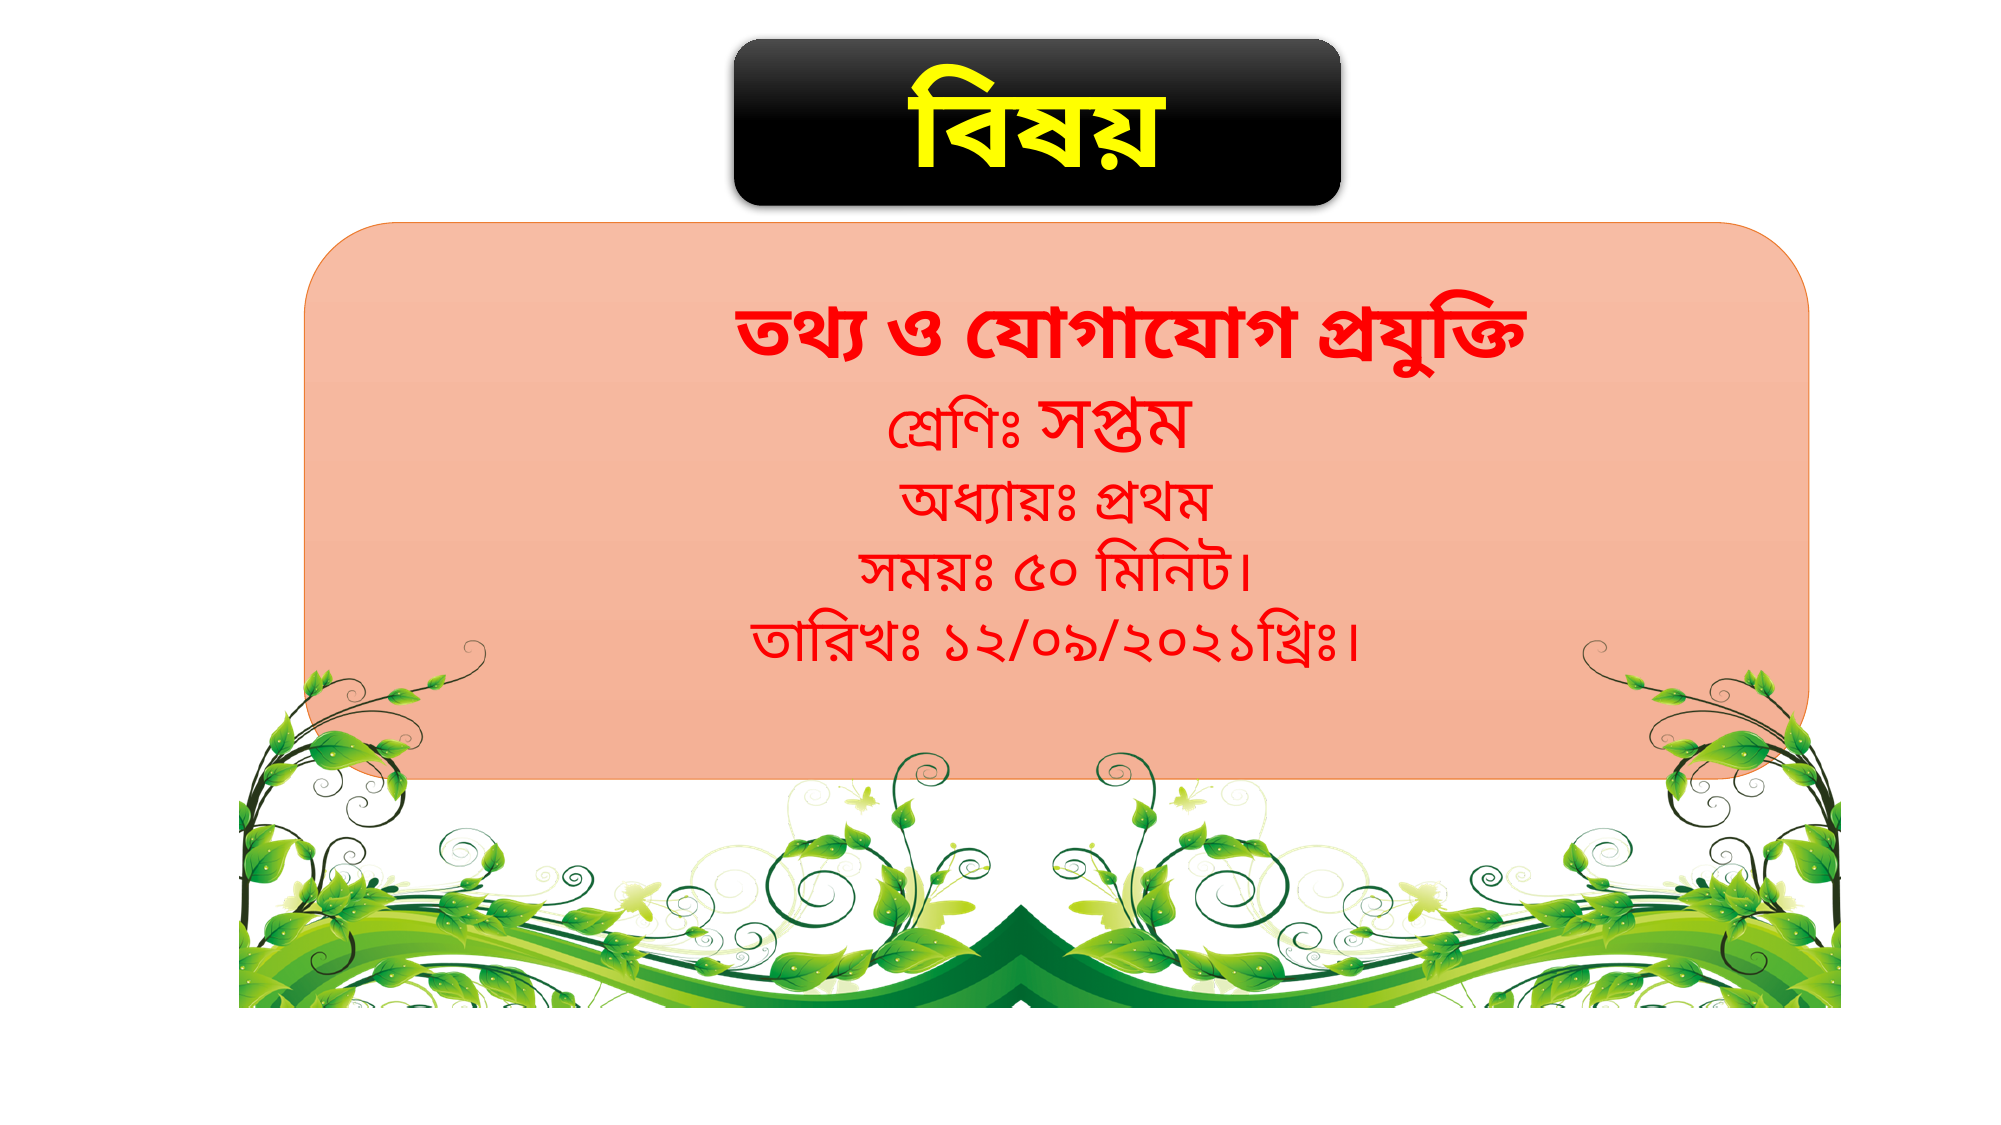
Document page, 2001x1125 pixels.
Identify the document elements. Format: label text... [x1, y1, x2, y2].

text_box তথ্য ও যোগাযোগ প্রযুক্তি শ্রেণিঃ সপ্তম অধ্যায়ঃ প্রথম সময়ঃ ৫০ মিনিট। তারিখঃ ১২/০৯/২০২১খ্রিঃ। [303, 222, 1810, 633]
picture [239, 633, 1841, 1008]
text_box বিষয় [734, 39, 1342, 206]
